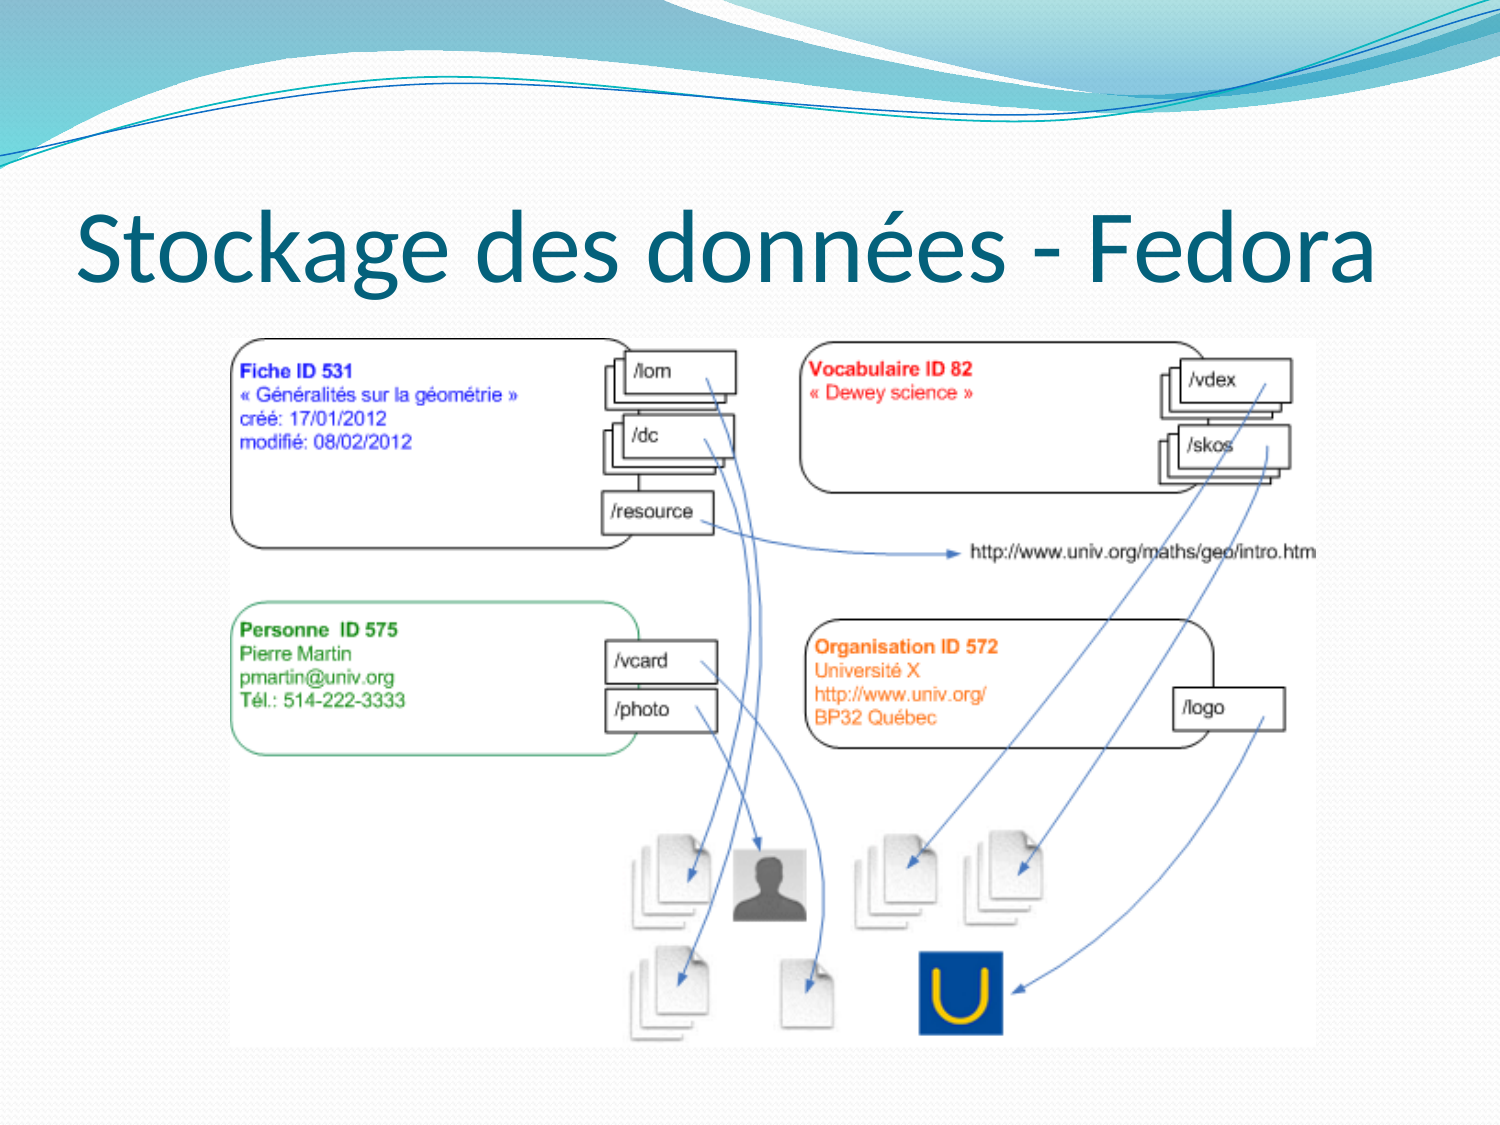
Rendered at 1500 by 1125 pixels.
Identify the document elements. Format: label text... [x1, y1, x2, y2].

title Stockage des données - Fedora [75, 115, 1425, 303]
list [229, 337, 1316, 1048]
